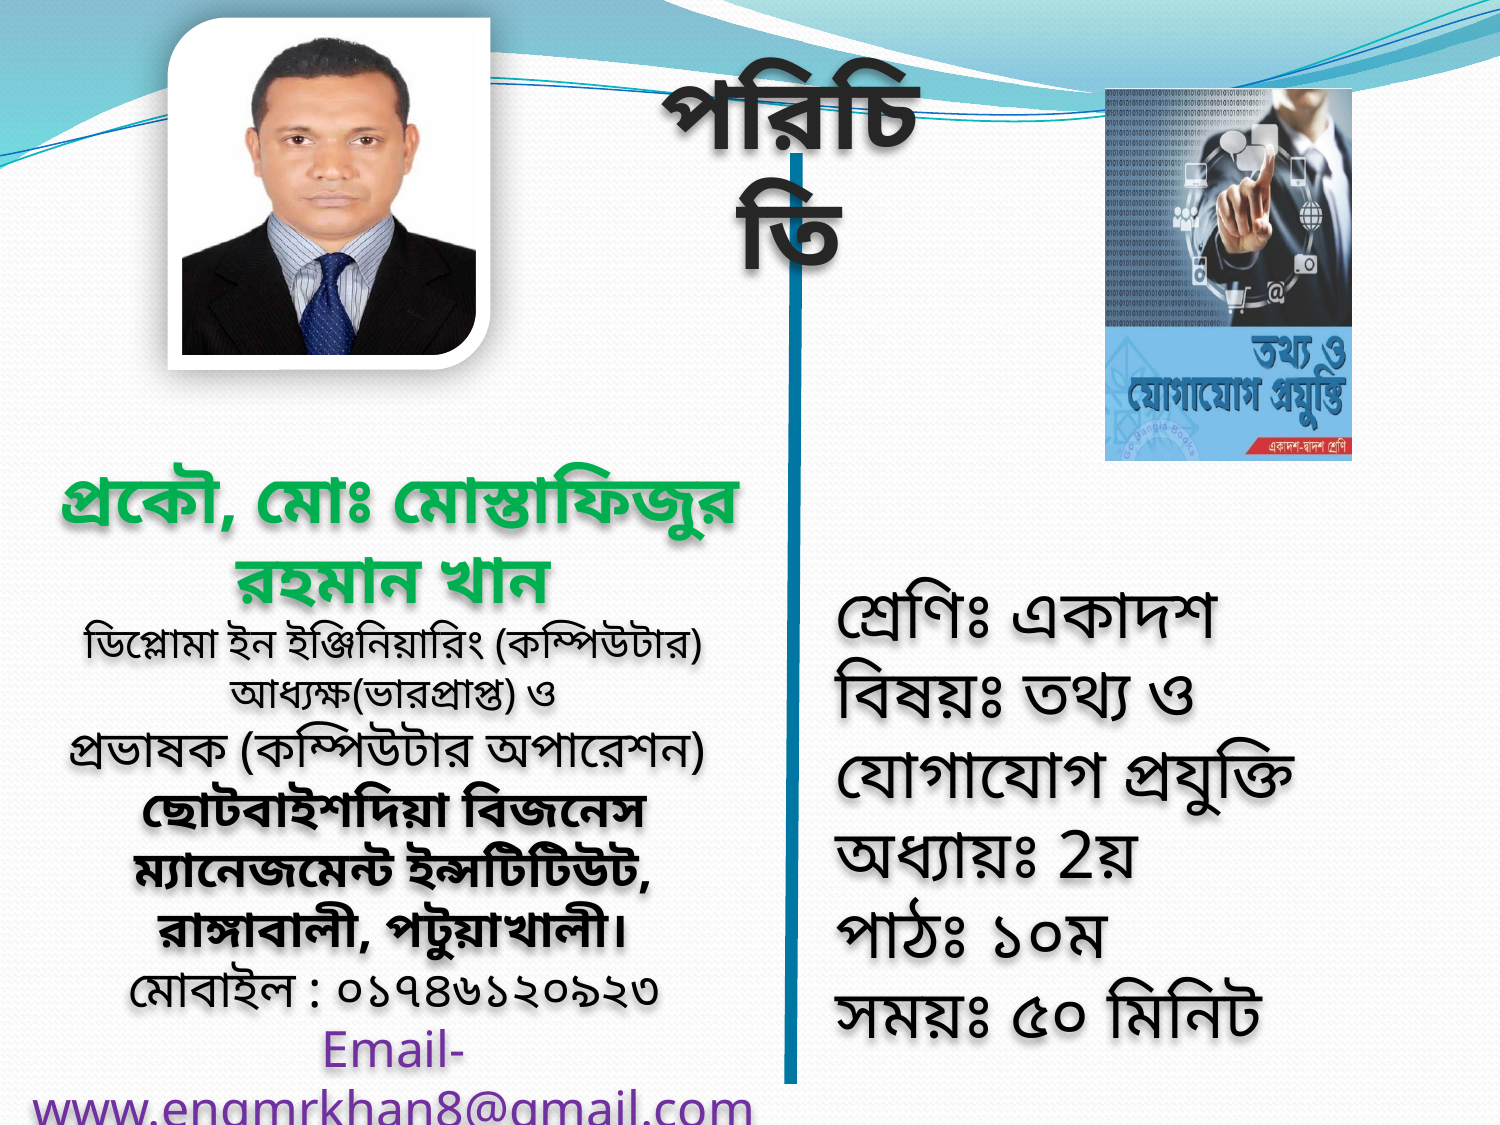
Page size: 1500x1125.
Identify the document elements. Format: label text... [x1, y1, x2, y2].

picture [1105, 88, 1353, 462]
title পাঠ মূল্যায়ন [783, 155, 790, 297]
text_box প্রকৌ, মোঃ মোস্তাফিজুর রহমান খান ডিপ্লোমা ইন ইঞ্জিনিয়ারিং (কম্পিউটার) আধ্যক্ষ(ভারপ্রাপ্ত) ও প্রভাষক (কম্পিউটার অপারেশন) ছোটবাইশদিয়া বিজনেস ম্যানেজমেন্ট ইন্সটিটিউট, রাঙ্গাবালী, পটুয়াখালী। মোবাইল : ০১৭৪৬১২০৯২৩ Email-www.engmrkhan8@gmail.com [0, 449, 788, 1125]
title পাঠ মূল্যায়ন [797, 155, 804, 297]
picture [174, 24, 484, 363]
text_box শ্রেণিঃ একাদশ বিষয়ঃ তথ্য ও যোগাযোগ প্রযুক্তি অধ্যায়ঃ 2য় পাঠঃ ১০ম সময়ঃ ৫০ মিনিট [820, 564, 1459, 1059]
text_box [790, 152, 797, 1084]
text_box পরিচিতি [640, 42, 940, 297]
